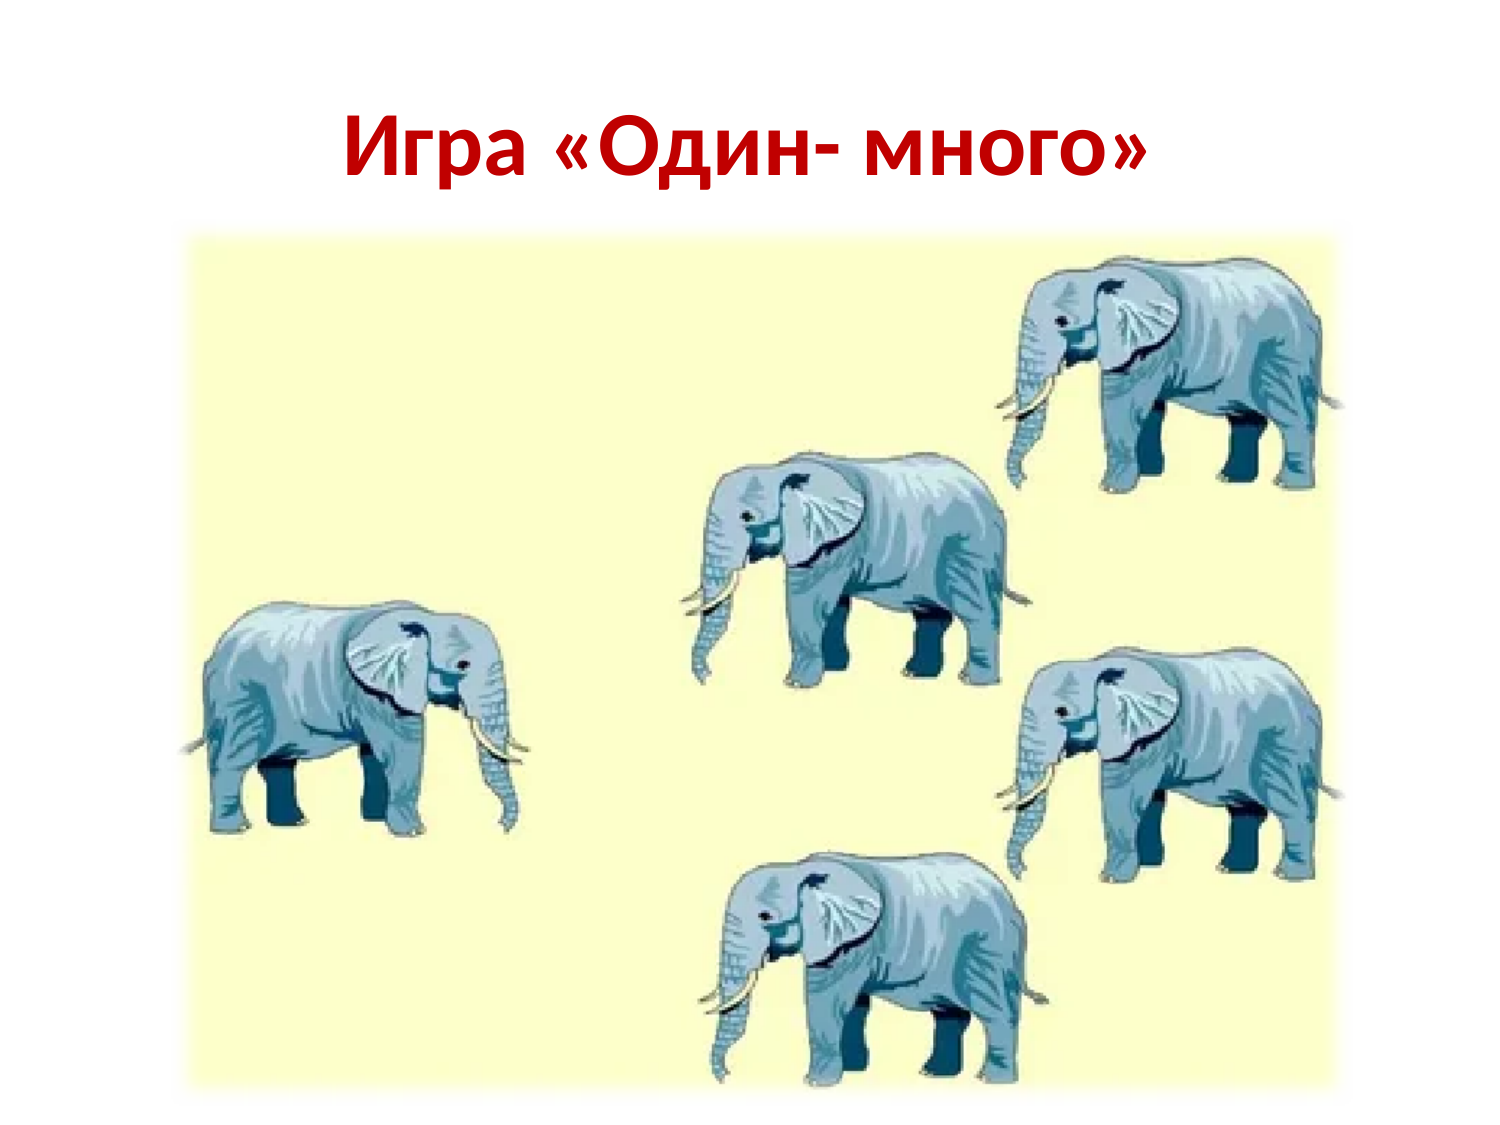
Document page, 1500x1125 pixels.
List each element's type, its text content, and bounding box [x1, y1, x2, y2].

title Игра «Один- много» [75, 45, 1425, 233]
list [170, 219, 1353, 1106]
